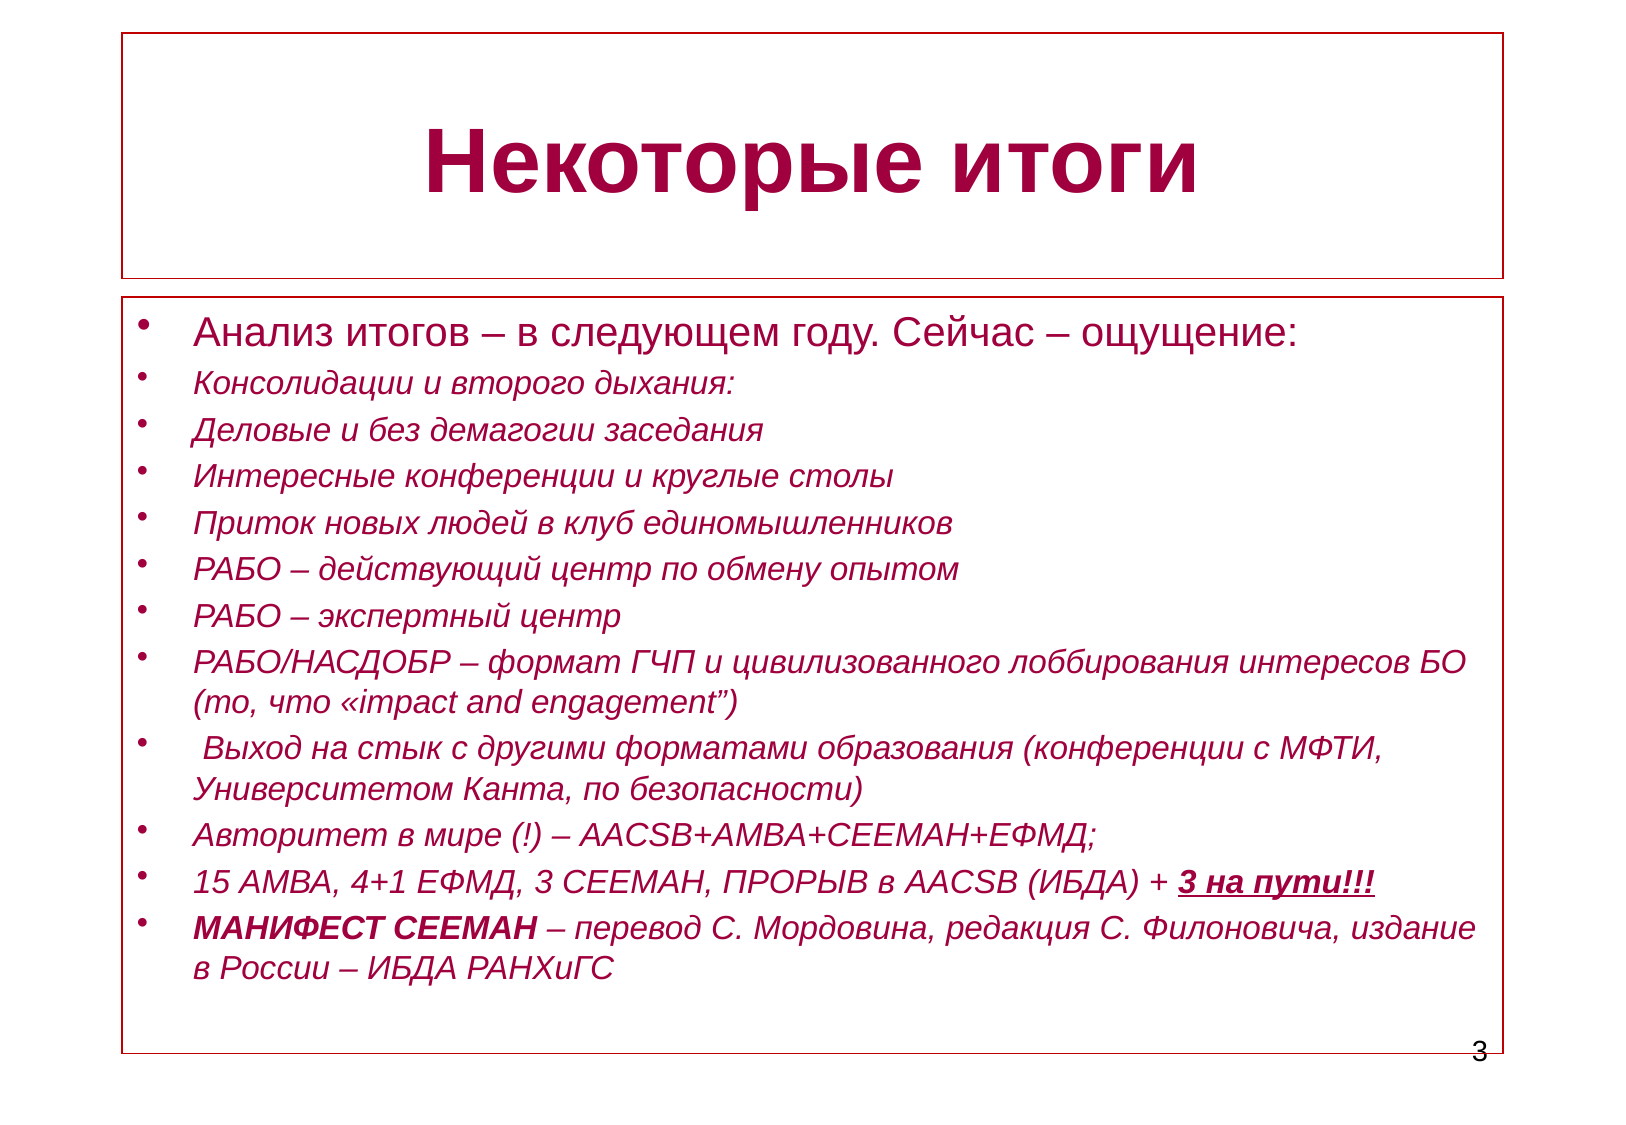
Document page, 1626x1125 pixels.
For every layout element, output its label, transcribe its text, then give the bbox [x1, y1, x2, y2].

title Некоторые итоги [121, 32, 1504, 279]
list Анализ итогов – в следующем году. Сейчас – ощущение: Консолидации и второго дыхания: Деловые и без демагогии заседания Интересные конференции и круглые столы Приток новых людей в клуб единомышленников РАБО – действующий центр по обмену опытом РАБО – экспертный центр РАБО/НАСДОБР – формат ГЧП и цивилизованного лоббирования интересов БО (то, что «impact and engagement”) Выход на стык с другими форматами образования (конференции с МФТИ, Университетом Канта, по безопасности) Авторитет в мире (!) – AACSB+АMBA+СЕЕМАН+ЕФМД; 15 АМВА, 4+1 ЕФМД, 3 СЕЕМАН, ПРОРЫВ в AACSB (ИБДА) + 3 на пути!!! МАНИФЕСТ СЕЕМАН – перевод С. Мордовина, редакция С. Филоновича, издание в России – ИБДА РАНХиГС [121, 296, 1504, 1054]
slide_number 3 [1164, 1024, 1504, 1101]
